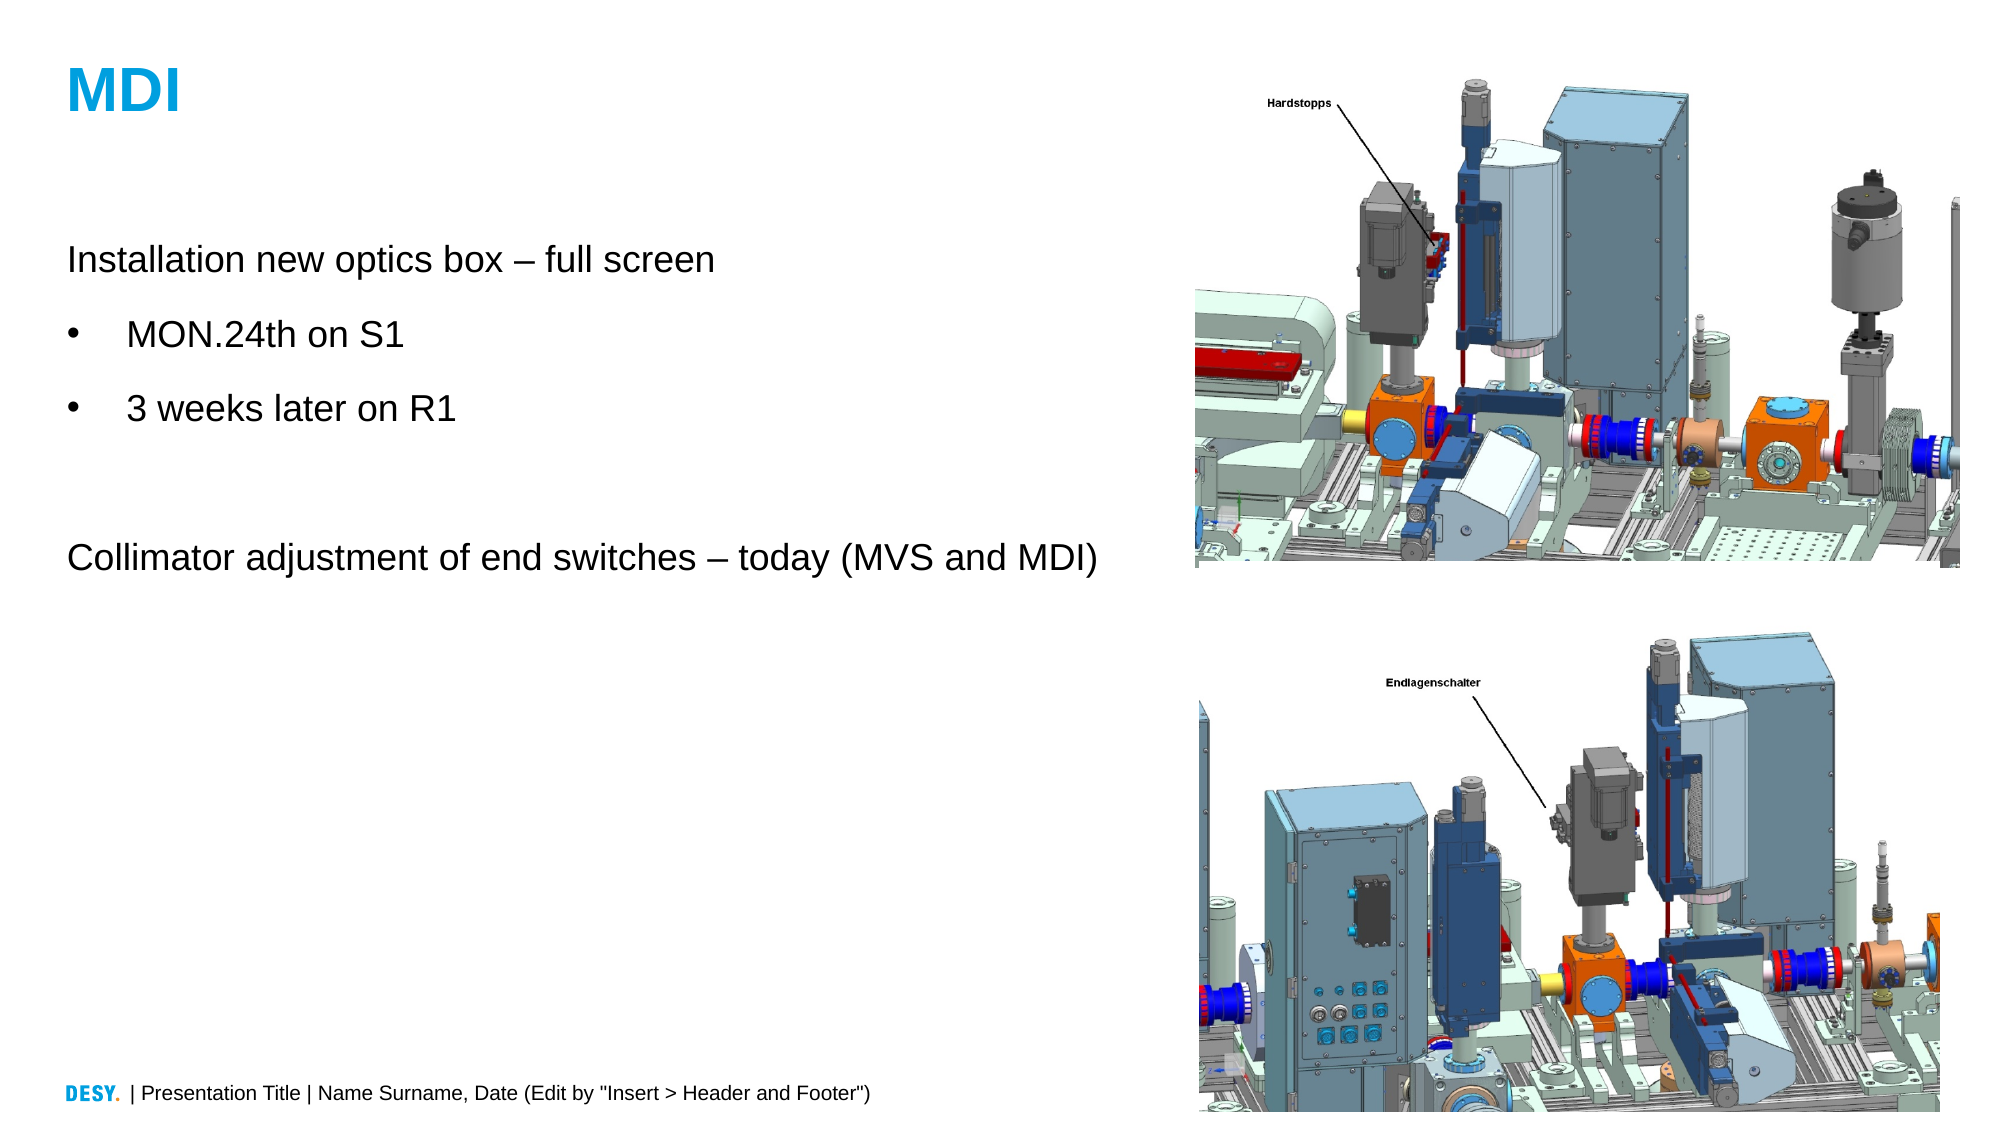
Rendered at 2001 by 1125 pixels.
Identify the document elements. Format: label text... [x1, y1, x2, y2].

list Installation new optics box – full screen MON.24th on S1 3 weeks later on R1 Collimator adjustment of end switches – today (MVS and MDI) [66, 230, 1199, 1053]
picture [1195, 0, 1960, 1112]
footer | Presentation Title | Name Surname, Date (Edit by "Insert > Header and Footer") [129, 1079, 1199, 1111]
title MDI [66, 57, 1195, 132]
